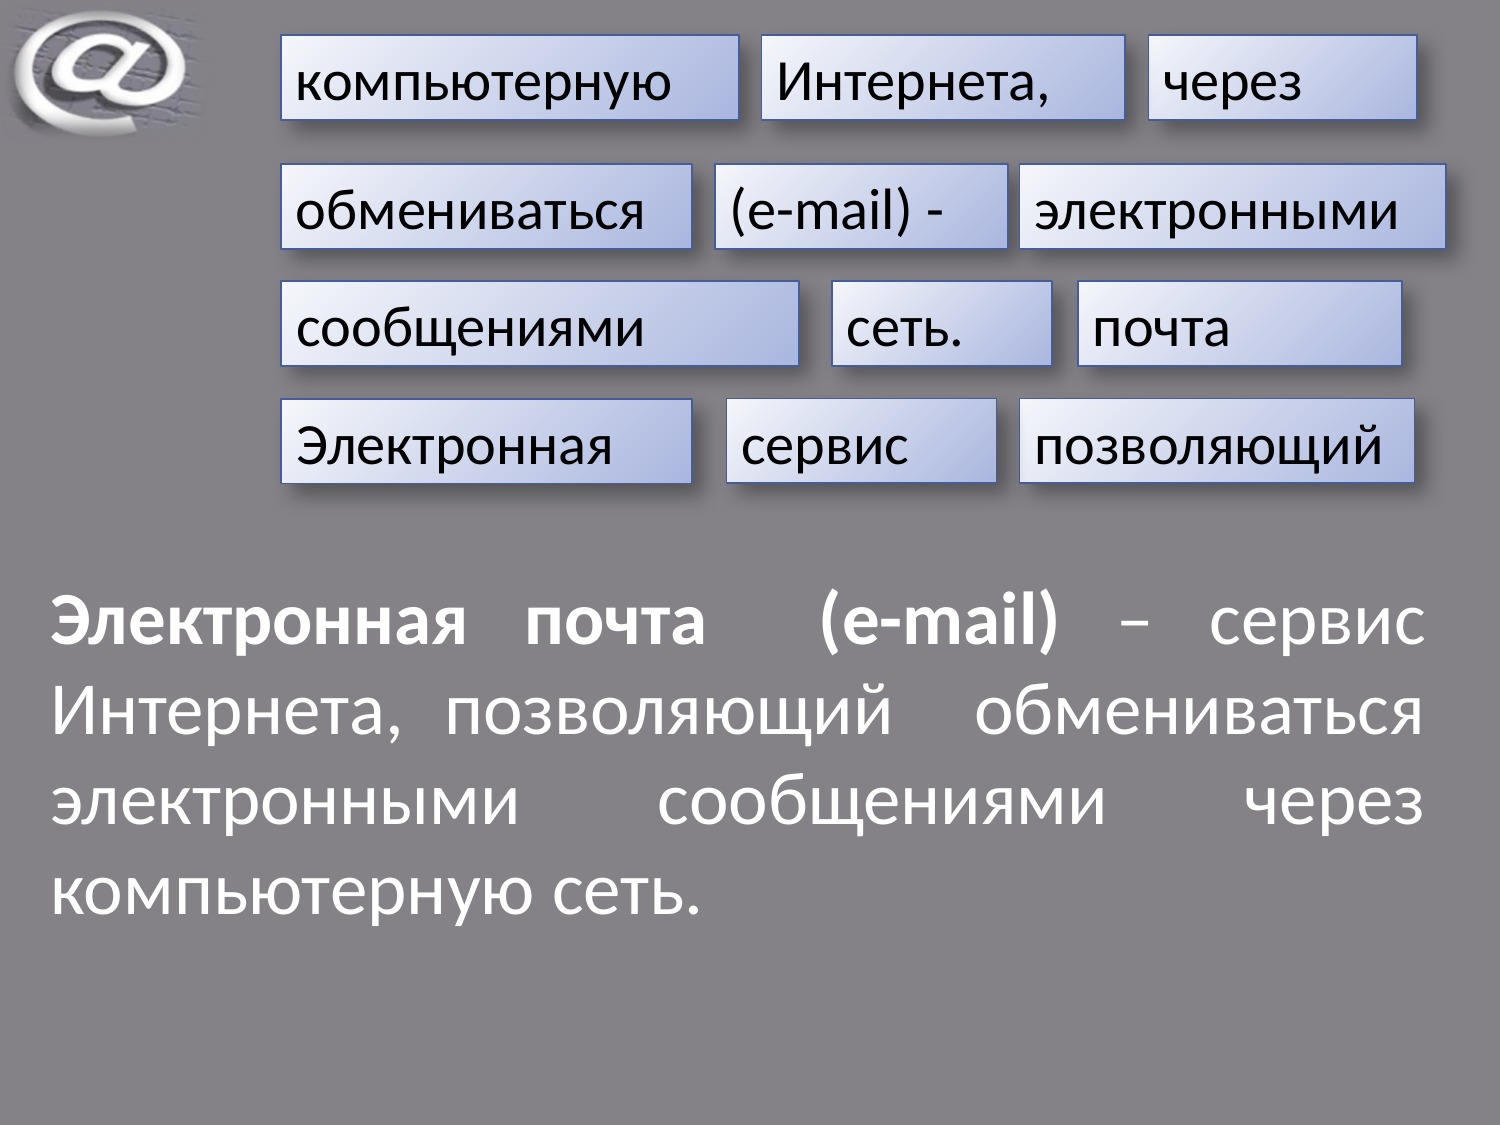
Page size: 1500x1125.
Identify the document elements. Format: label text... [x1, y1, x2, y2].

text_box Электронная почта (e-mail) – сервис Интернета, позволяющий обмениваться электронными сообщениями через компьютерную сеть. [35, 562, 1442, 938]
text_box (e-mail) - [714, 163, 1009, 250]
text_box обмениваться [280, 163, 693, 250]
text_box почта [1077, 280, 1403, 367]
text_box электронными [1019, 163, 1447, 250]
text_box сервис [726, 398, 997, 484]
text_box позволяющий [1019, 398, 1415, 484]
text_box компьютерную [280, 34, 740, 121]
text_box сеть. [831, 280, 1053, 367]
text_box Интернета, [761, 34, 1126, 121]
text_box через [1148, 34, 1418, 121]
text_box Электронная [280, 398, 693, 484]
text_box сообщениями [280, 280, 800, 367]
picture [0, 0, 212, 144]
